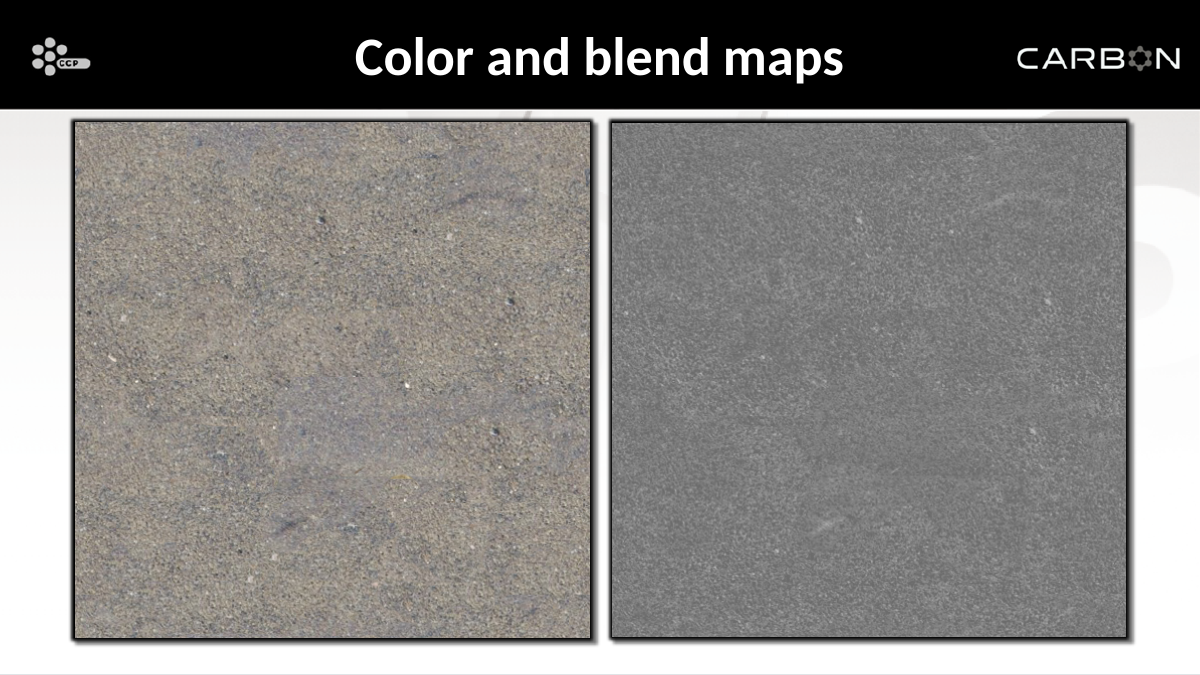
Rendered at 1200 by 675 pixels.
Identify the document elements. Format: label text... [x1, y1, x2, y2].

title Color and blend maps [60, 0, 1140, 108]
picture [0, 0, 1200, 675]
